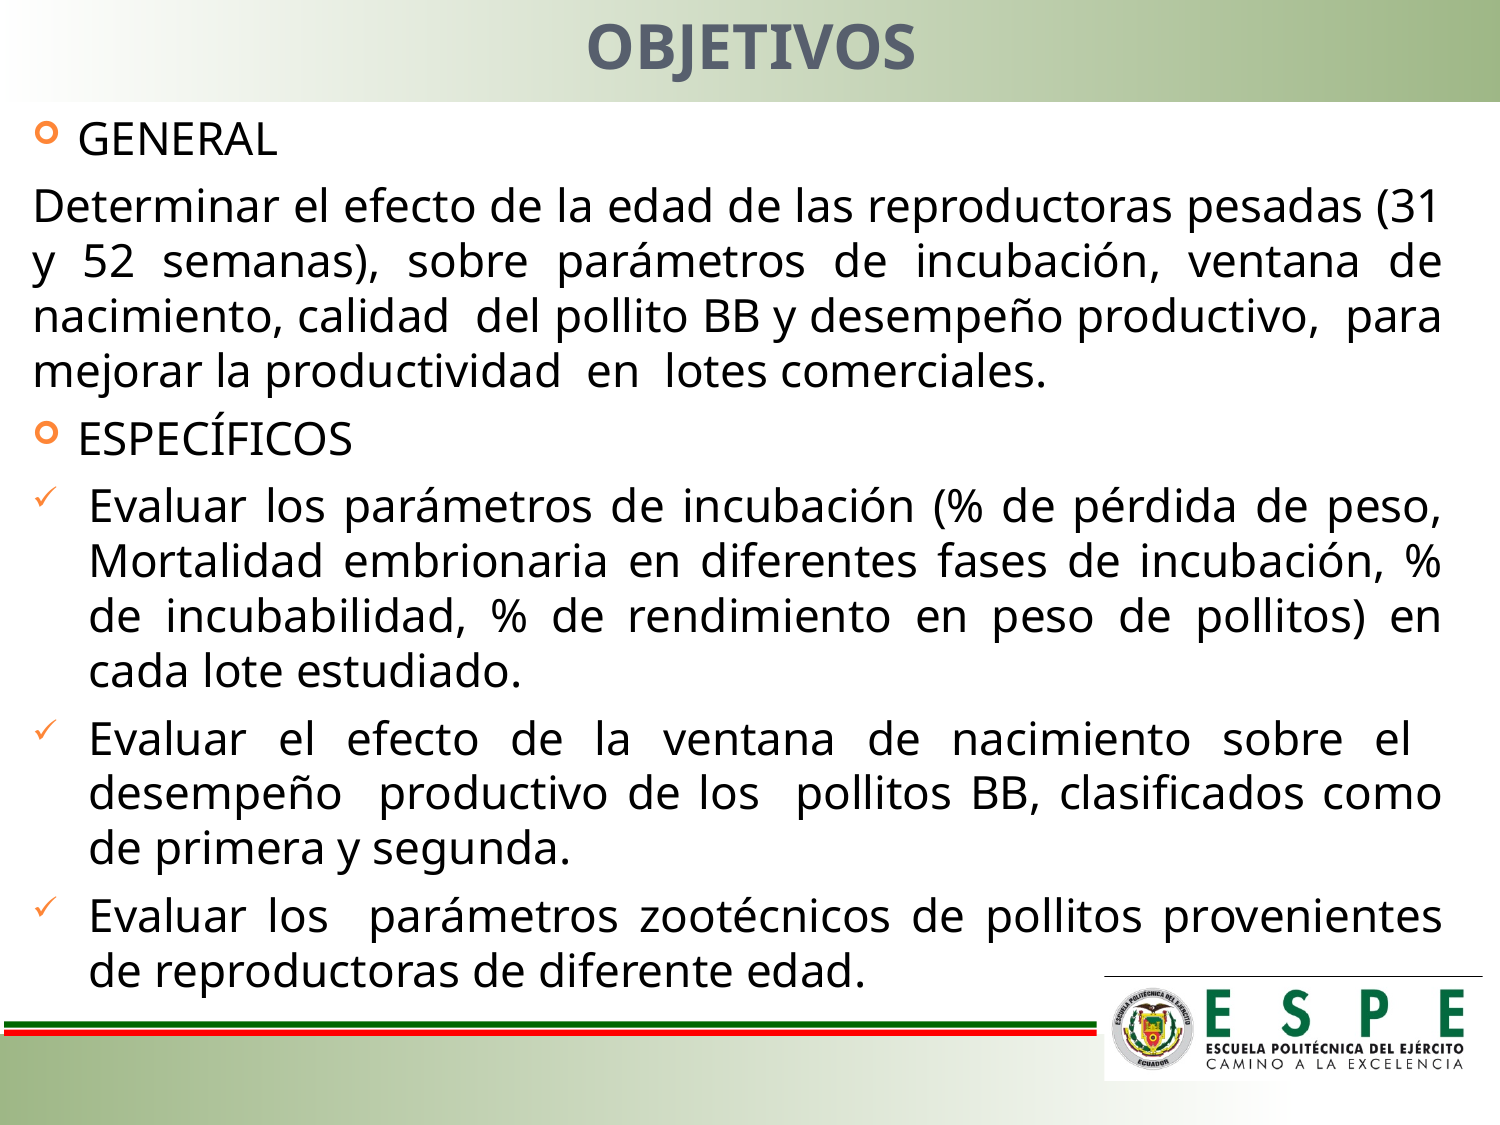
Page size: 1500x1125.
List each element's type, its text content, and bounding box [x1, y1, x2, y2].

title OBJETIVOS [76, 0, 1427, 101]
list GENERAL Determinar el efecto de la edad de las reproductoras pesadas (31 y 52 semanas), sobre parámetros de incubación, ventana de nacimiento, calidad del pollito BB y desempeño productivo, para mejorar la productividad en lotes comerciales. ESPECÍFICOS Evaluar los parámetros de incubación (% de pérdida de peso, Mortalidad embrionaria en diferentes fases de incubación, % de incubabilidad, % de rendimiento en peso de pollitos) en cada lote estudiado. Evaluar el efecto de la ventana de nacimiento sobre el desempeño productivo de los pollitos BB, clasificados como de primera y segunda. Evaluar los parámetros zootécnicos de pollitos provenientes de reproductoras de diferente edad. [17, 101, 1459, 941]
picture [1104, 976, 1483, 1081]
